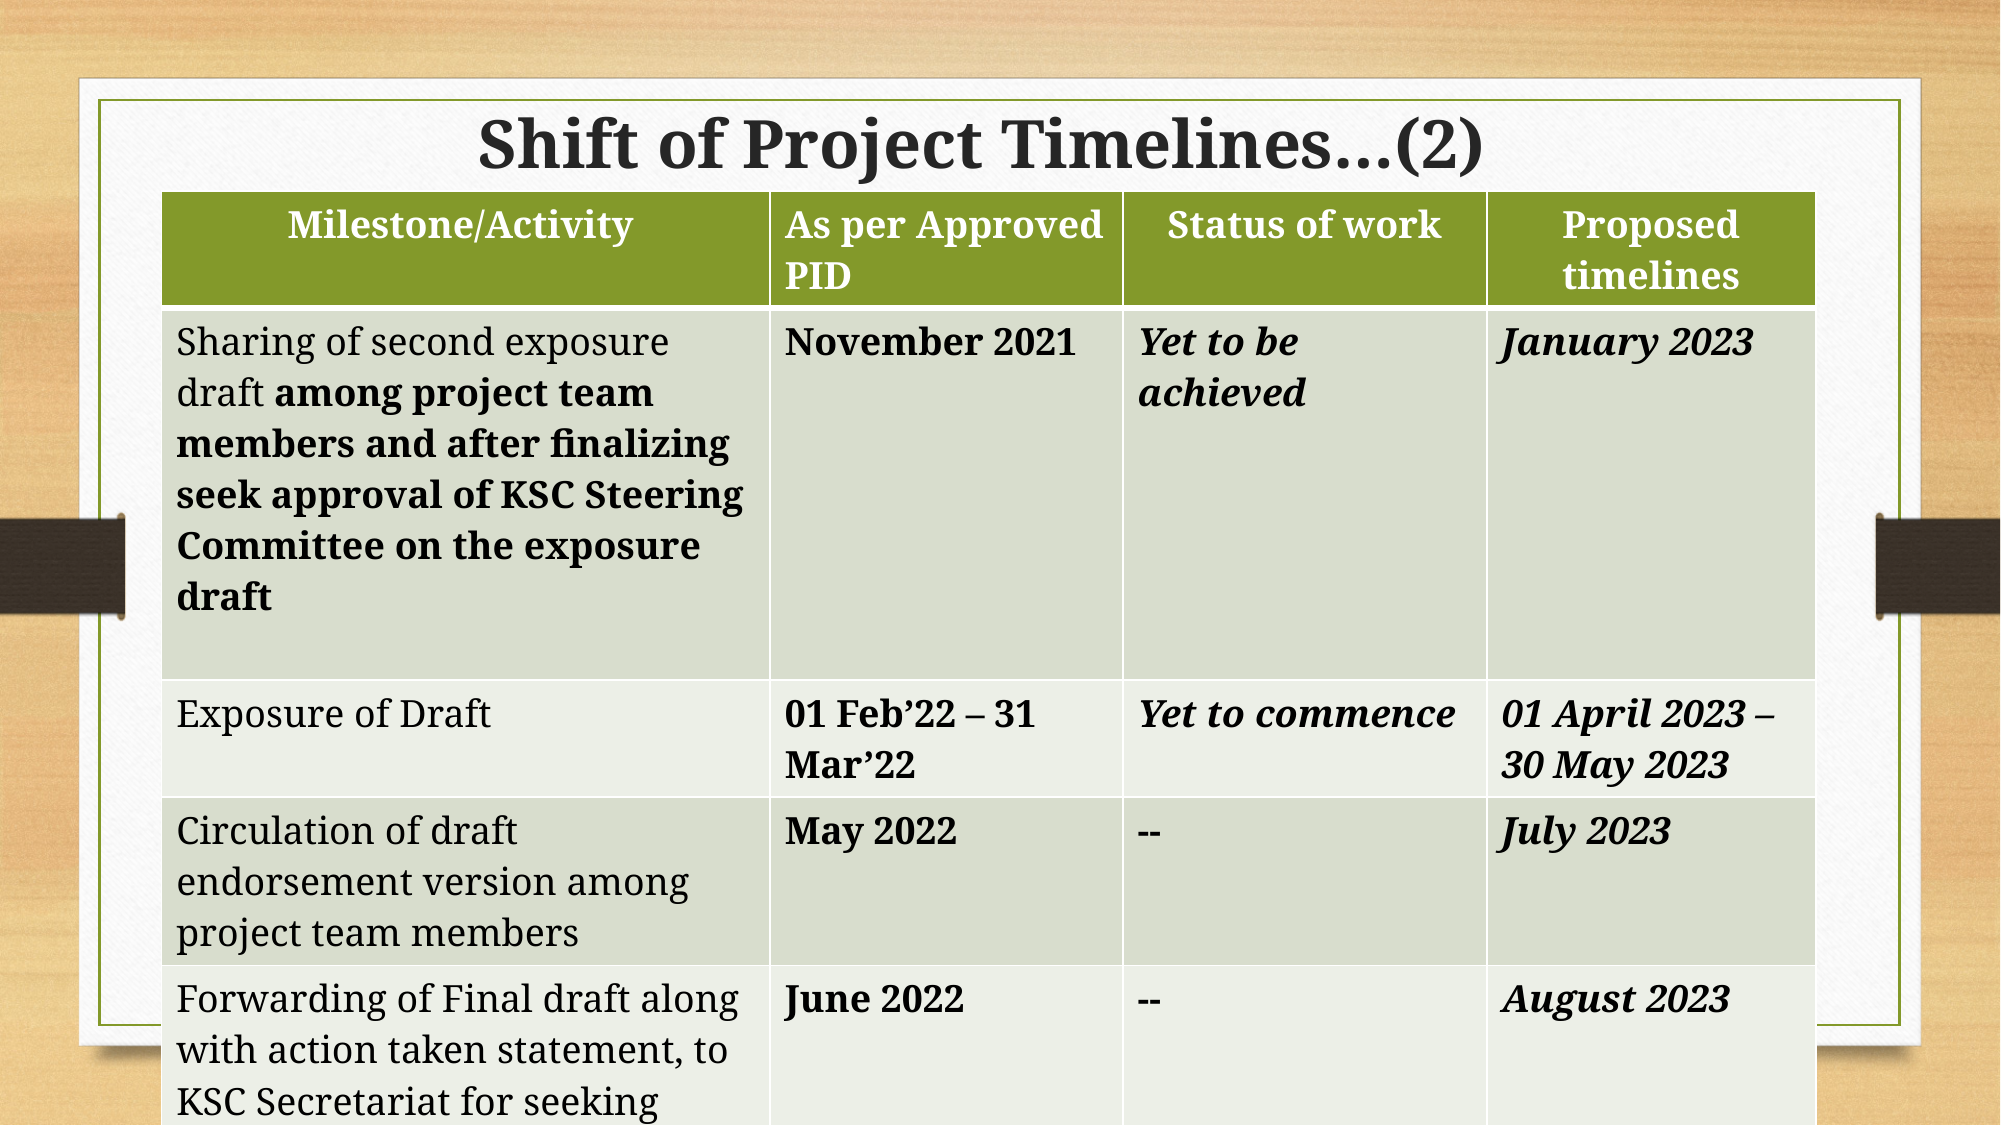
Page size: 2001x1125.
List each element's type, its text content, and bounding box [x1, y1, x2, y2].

table_cell May 2022 [771, 798, 1122, 965]
table_cell Circulation of draft endorsement version among project team members [162, 798, 769, 965]
table_cell -- [1124, 798, 1486, 965]
table_cell Yet to be achieved [1124, 311, 1486, 679]
table_cell Exposure of Draft [162, 681, 769, 796]
table_cell January 2023 [1488, 311, 1815, 679]
table_cell -- [1124, 966, 1486, 1125]
table_cell 01 Feb’22 – 31 Mar’22 [771, 681, 1122, 796]
table_cell November 2021 [771, 311, 1122, 679]
title Shift of Project Timelines…(2) [195, 92, 1770, 190]
table_cell Sharing of second exposure draft among project team members and after finalizing seek approval of KSC Steering Committee on the exposure draft [162, 311, 769, 679]
table_cell August 2023 [1488, 966, 1815, 1125]
picture [0, 0, 2001, 1125]
table_header Proposed timelines [1488, 192, 1815, 305]
table_header Status of work [1124, 192, 1486, 305]
table_cell Yet to commence [1124, 681, 1486, 796]
table_header Milestone/Activity [162, 192, 769, 305]
table_cell June 2022 [771, 966, 1122, 1125]
table_cell July 2023 [1488, 798, 1815, 965]
table_cell 01 April 2023 – 30 May 2023 [1488, 681, 1815, 796]
table_cell Forwarding of Final draft along with action taken statement, to KSC Secretariat for seeking approval of the Steering Committee [162, 966, 769, 1125]
table_header As per Approved PID [771, 192, 1122, 305]
